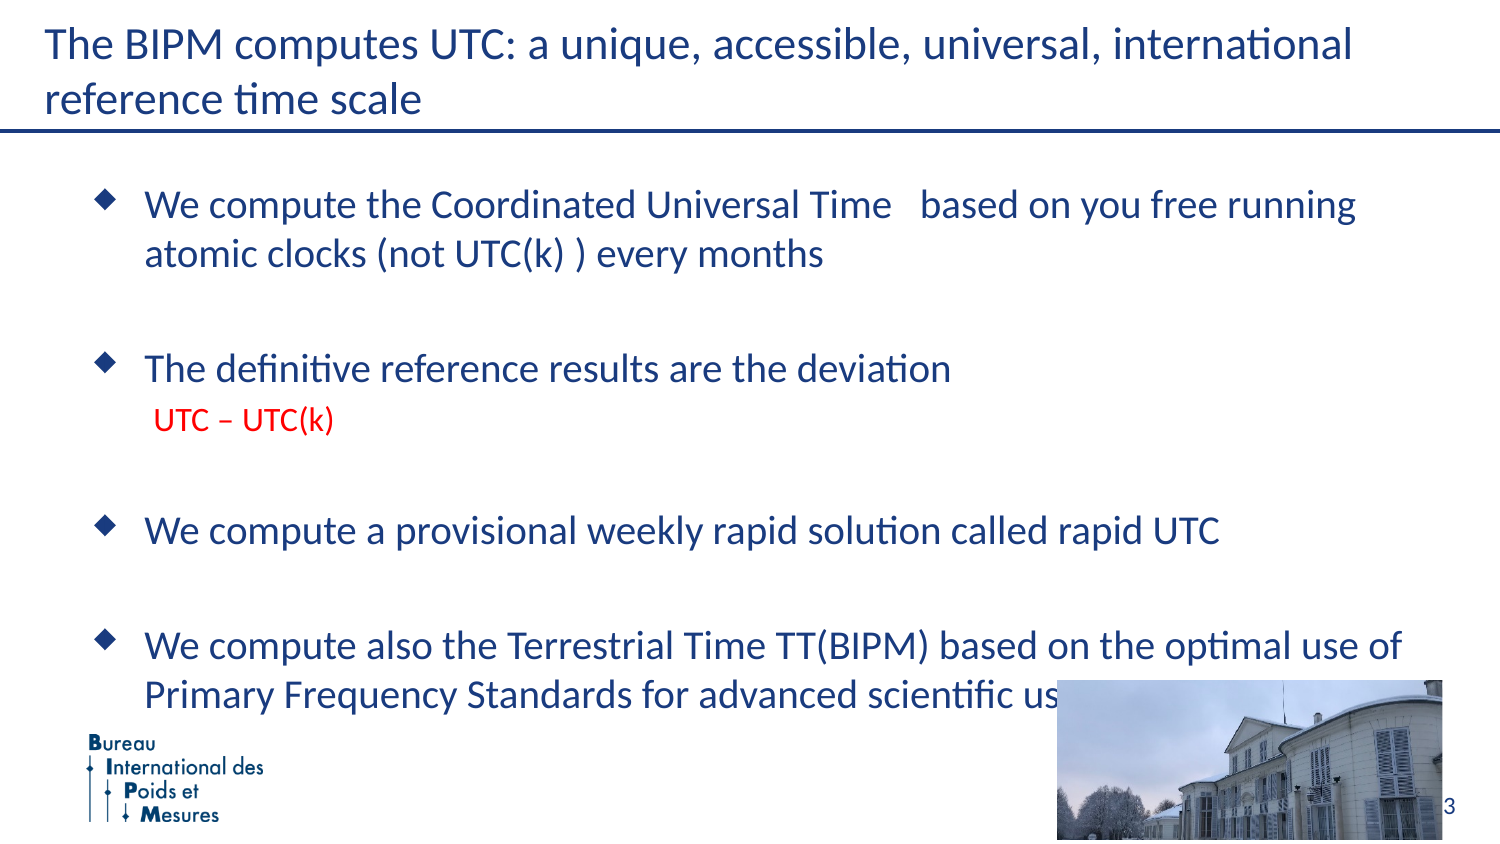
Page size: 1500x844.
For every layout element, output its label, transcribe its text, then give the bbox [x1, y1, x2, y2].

list We compute the Coordinated Universal Time based on you free running atomic clocks (not UTC(k) ) every months The definitive reference results are the deviation UTC – UTC(k) We compute a provisional weekly rapid solution called rapid UTC We compute also the Terrestrial Time TT(BIPM) based on the optimal use of Primary Frequency Standards for advanced scientific use [75, 170, 1425, 727]
picture [90, 514, 119, 543]
picture [1056, 680, 1443, 841]
title The BIPM computes UTC: a unique, accessible, universal, international reference time scale [29, 5, 1500, 132]
picture [86, 734, 263, 822]
picture [90, 188, 119, 217]
picture [90, 351, 119, 380]
picture [90, 628, 119, 657]
